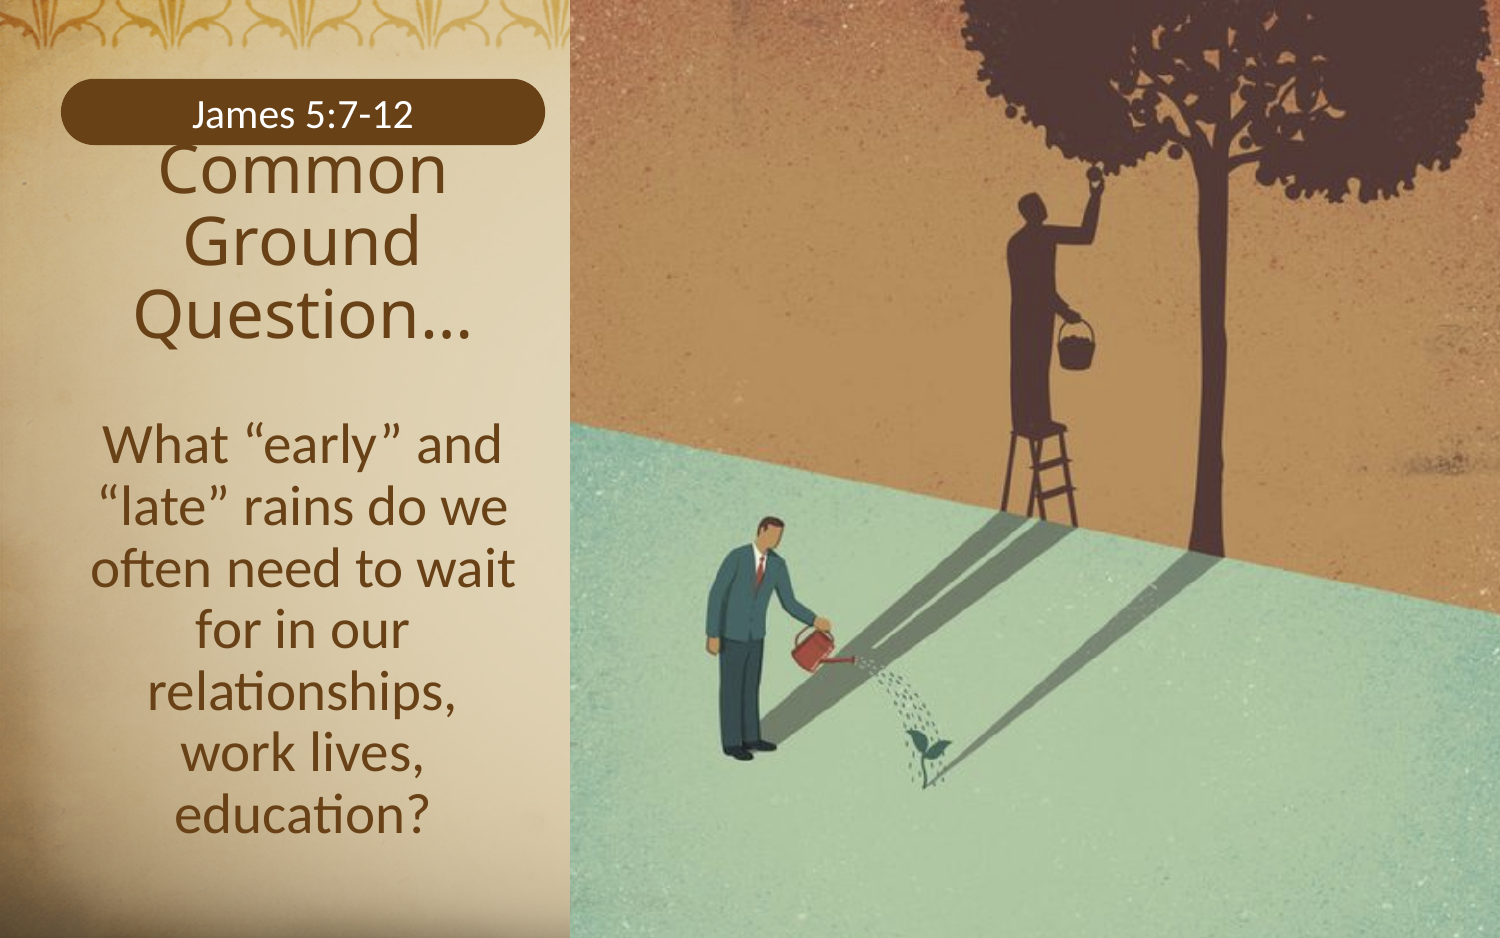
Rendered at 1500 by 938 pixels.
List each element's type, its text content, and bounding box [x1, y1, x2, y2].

picture [0, 0, 1500, 938]
title Common Ground Question… What “early” and “late” rains do we often need to wait for in our relationships, work lives, education? [36, 124, 570, 926]
text_box James 5:7-12 [59, 77, 547, 147]
